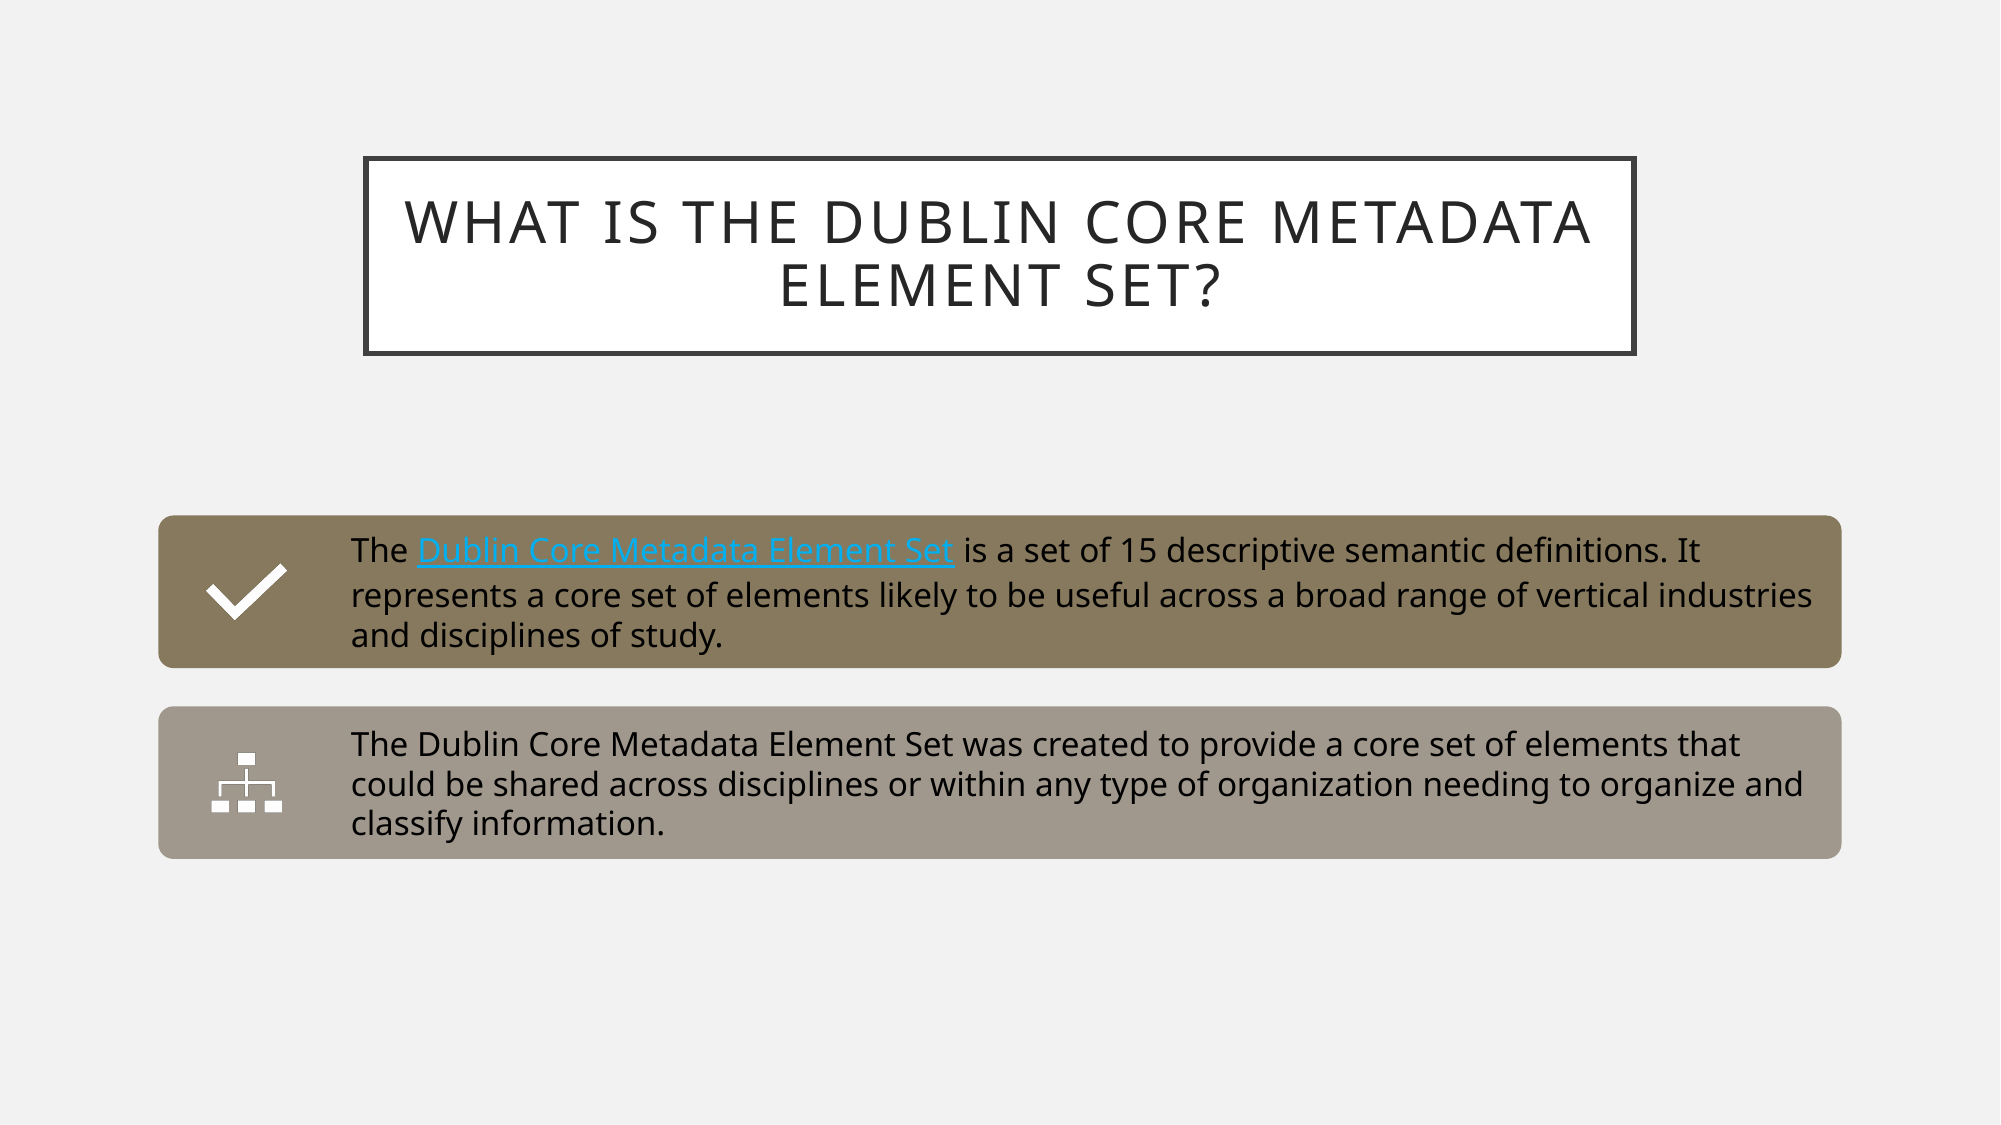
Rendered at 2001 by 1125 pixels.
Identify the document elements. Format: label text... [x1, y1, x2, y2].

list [158, 432, 1842, 942]
title What is the Dublin Core Metadata Element Set? [363, 156, 1637, 356]
